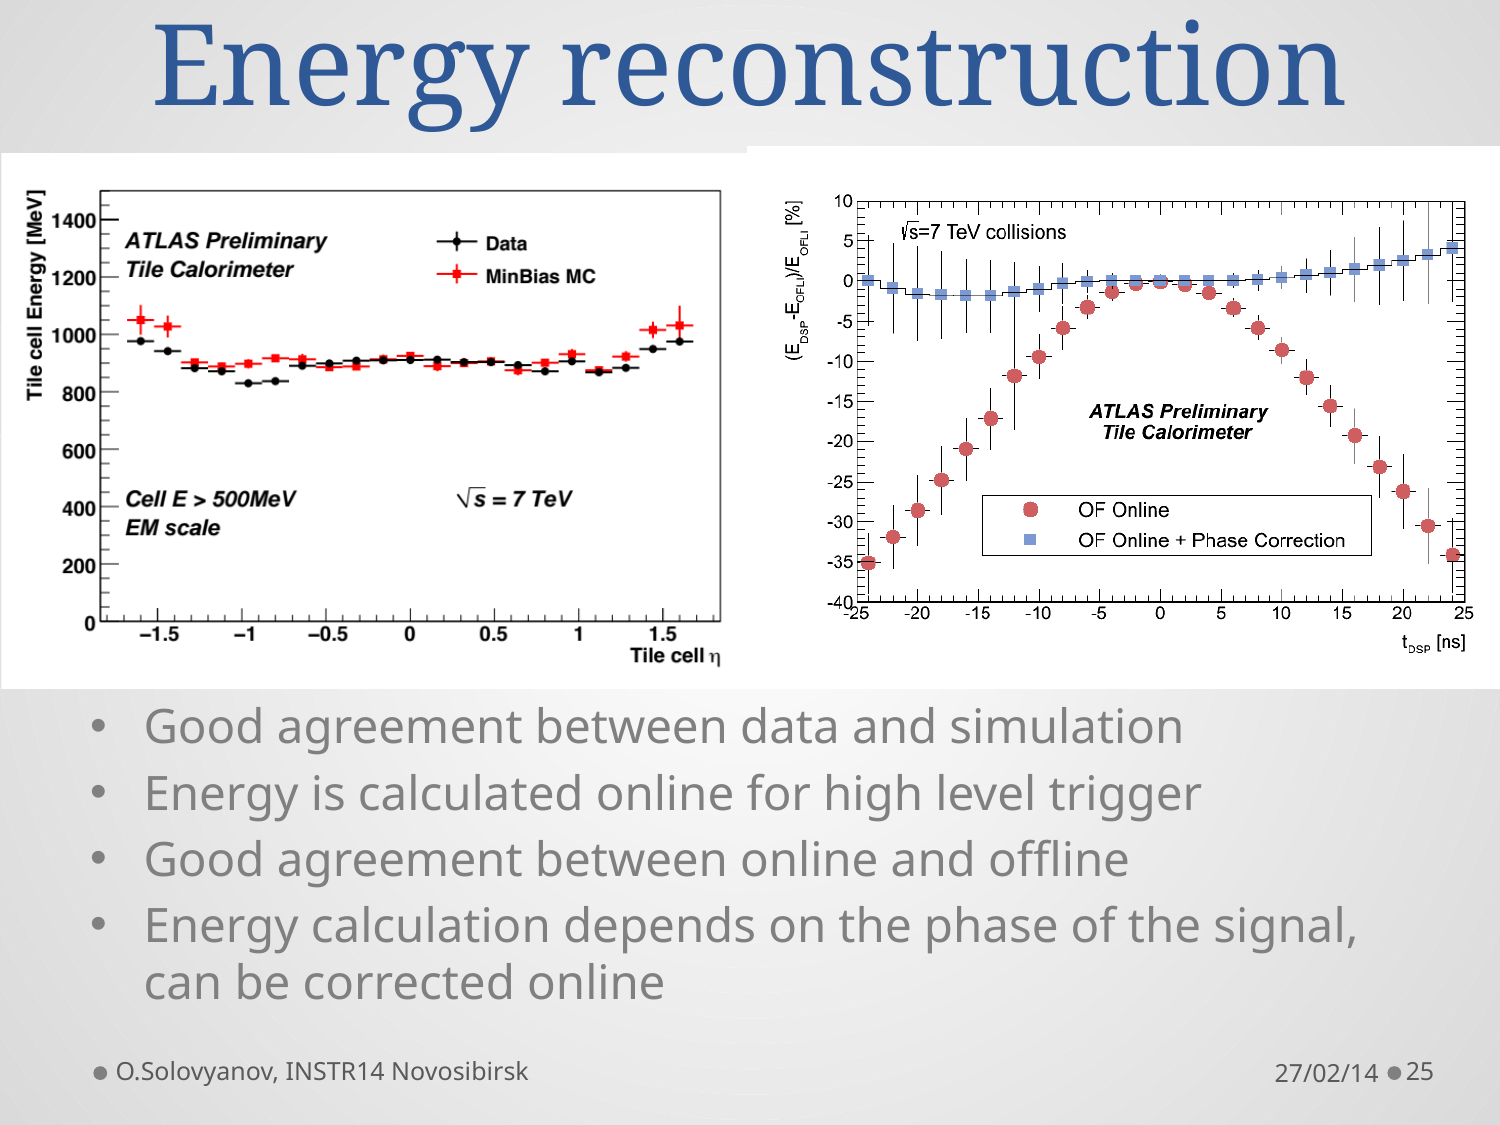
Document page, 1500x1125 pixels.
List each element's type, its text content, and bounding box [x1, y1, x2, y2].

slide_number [1043, 1042, 1386, 1103]
footer O.Solovyanov, INSTR14 Novosibirsk [108, 1042, 576, 1103]
title Energy reconstruction [75, 0, 1425, 136]
picture [1, 146, 1500, 689]
slide_number 25 [1401, 1042, 1494, 1103]
list Good agreement between data and simulation Energy is calculated online for high level trigger Good agreement between online and offline Energy calculation depends on the phase of the signal, can be corrected online [75, 697, 1425, 1020]
